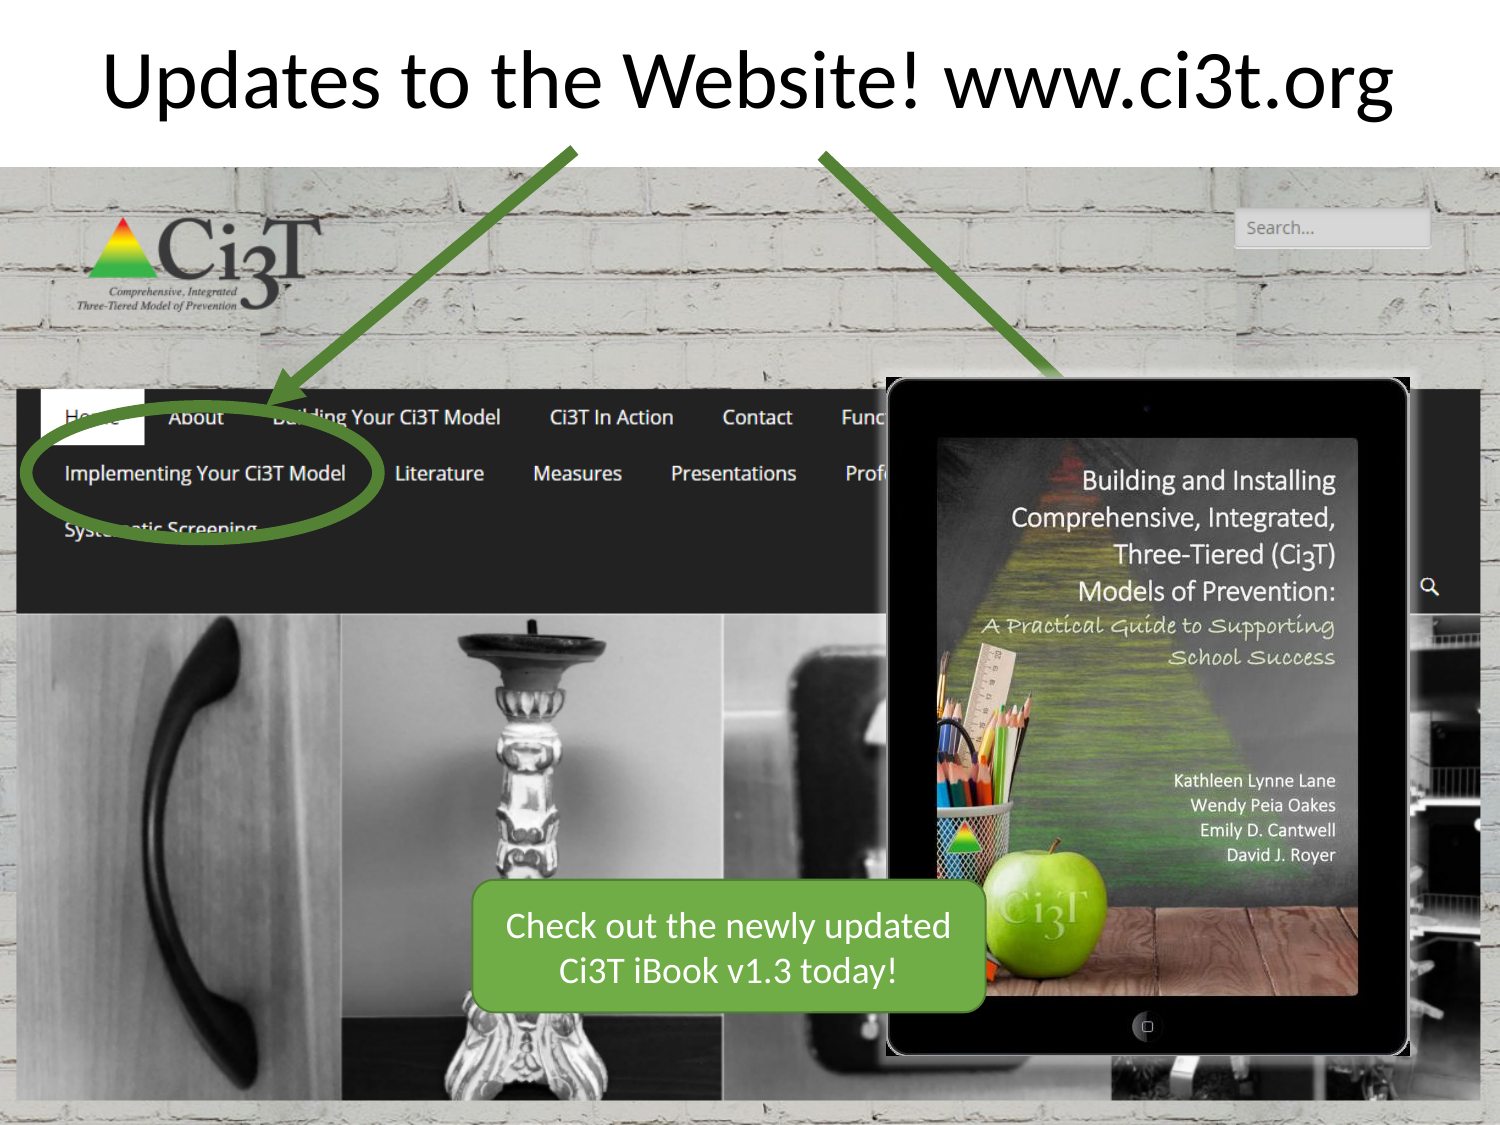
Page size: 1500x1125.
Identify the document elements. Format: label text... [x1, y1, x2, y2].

picture [0, 167, 1500, 1125]
text_box Updates to the Website! www.ci3t.org [86, 18, 1411, 133]
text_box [265, 149, 575, 407]
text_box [804, 176, 1119, 400]
